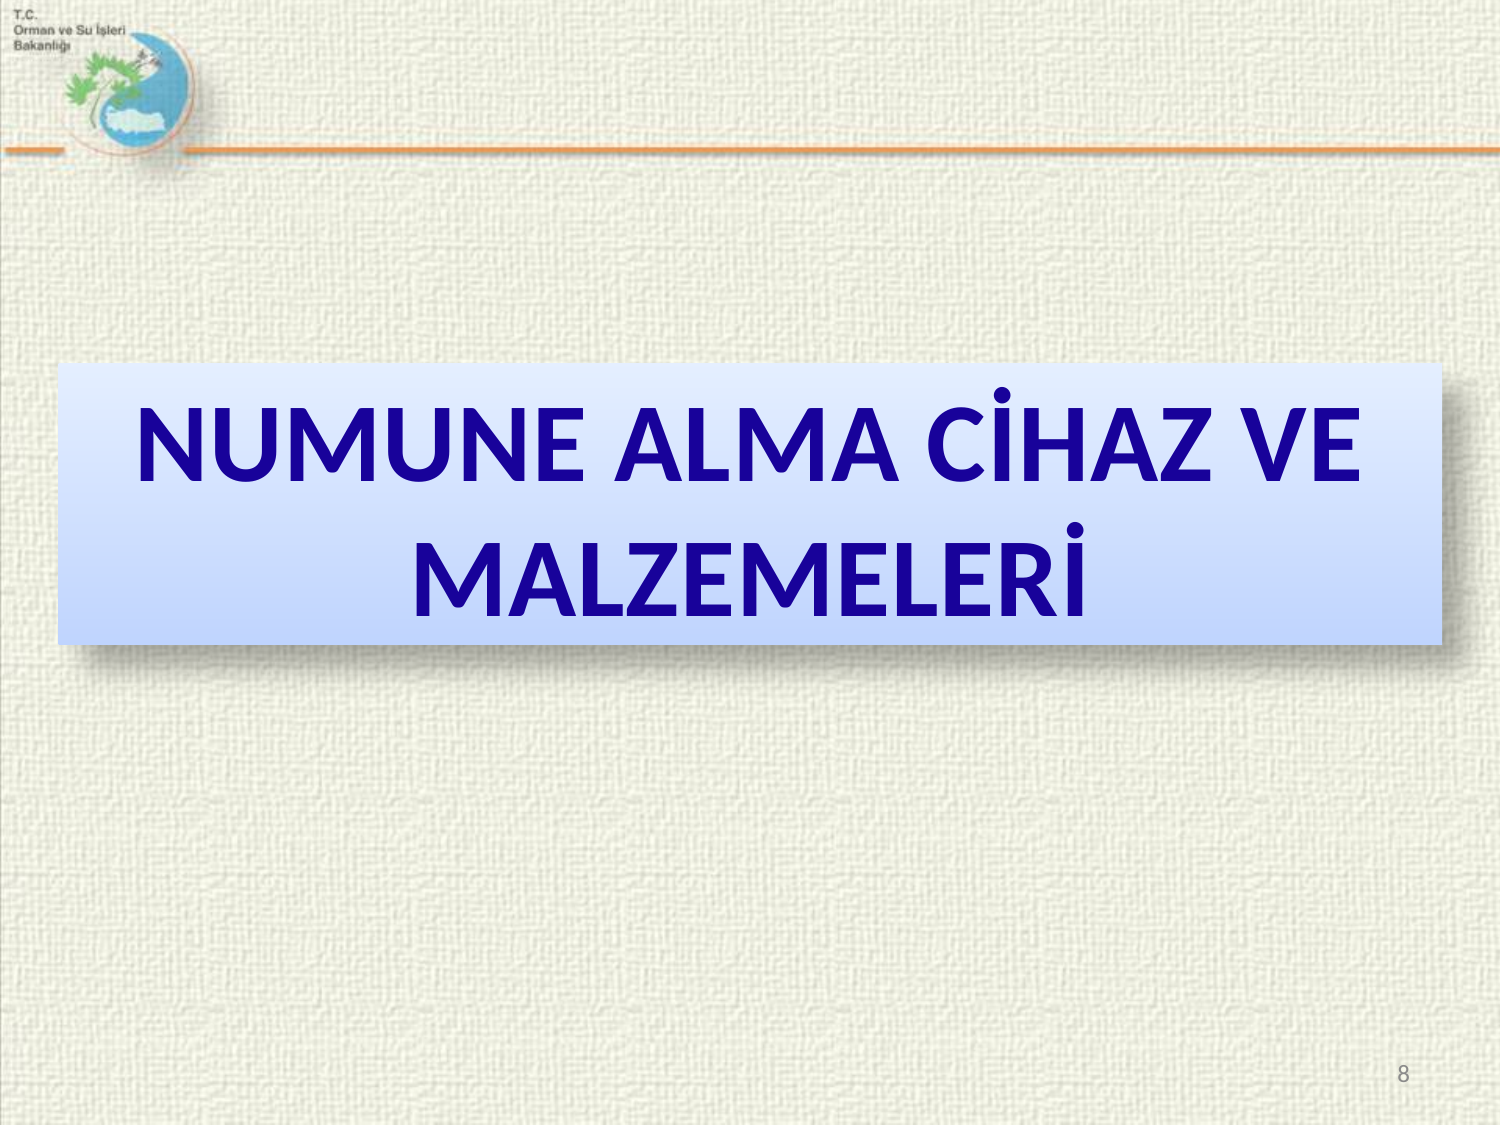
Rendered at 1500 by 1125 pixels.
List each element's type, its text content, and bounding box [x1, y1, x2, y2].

picture [0, 0, 1500, 1125]
text_box NUMUNE ALMA CİHAZ VE MALZEMELERİ [58, 362, 1443, 645]
slide_number 8 [1074, 1042, 1425, 1103]
